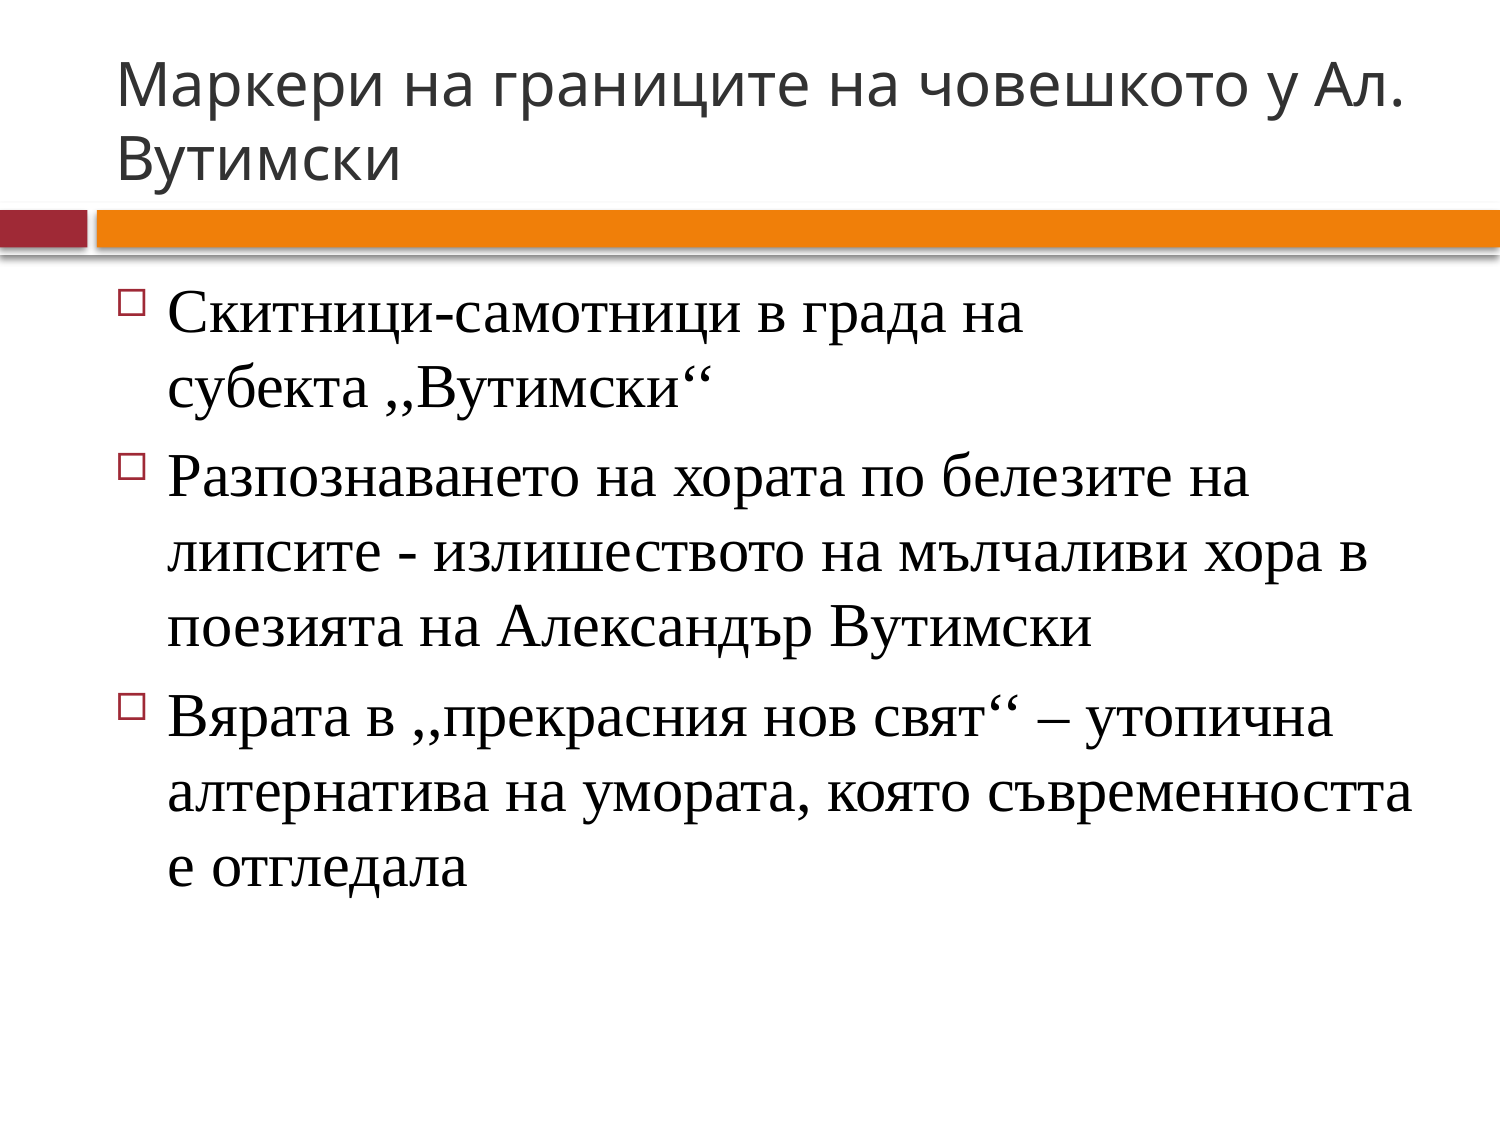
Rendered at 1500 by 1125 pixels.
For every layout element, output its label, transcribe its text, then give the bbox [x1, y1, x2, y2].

list Скитници-самотници в града на субекта ,,Вутимски‘‘ Разпознаването на хората по белезите на липсите - излишеството на мълчаливи хора в поезията на Александър Вутимски Вярата в ,,прекрасния нов свят‘‘ – утопична алтернатива на умората, която съвременността е отгледала [100, 262, 1438, 1000]
title Маркери на границите на човешкото у Ал. Вутимски [100, 37, 1438, 200]
